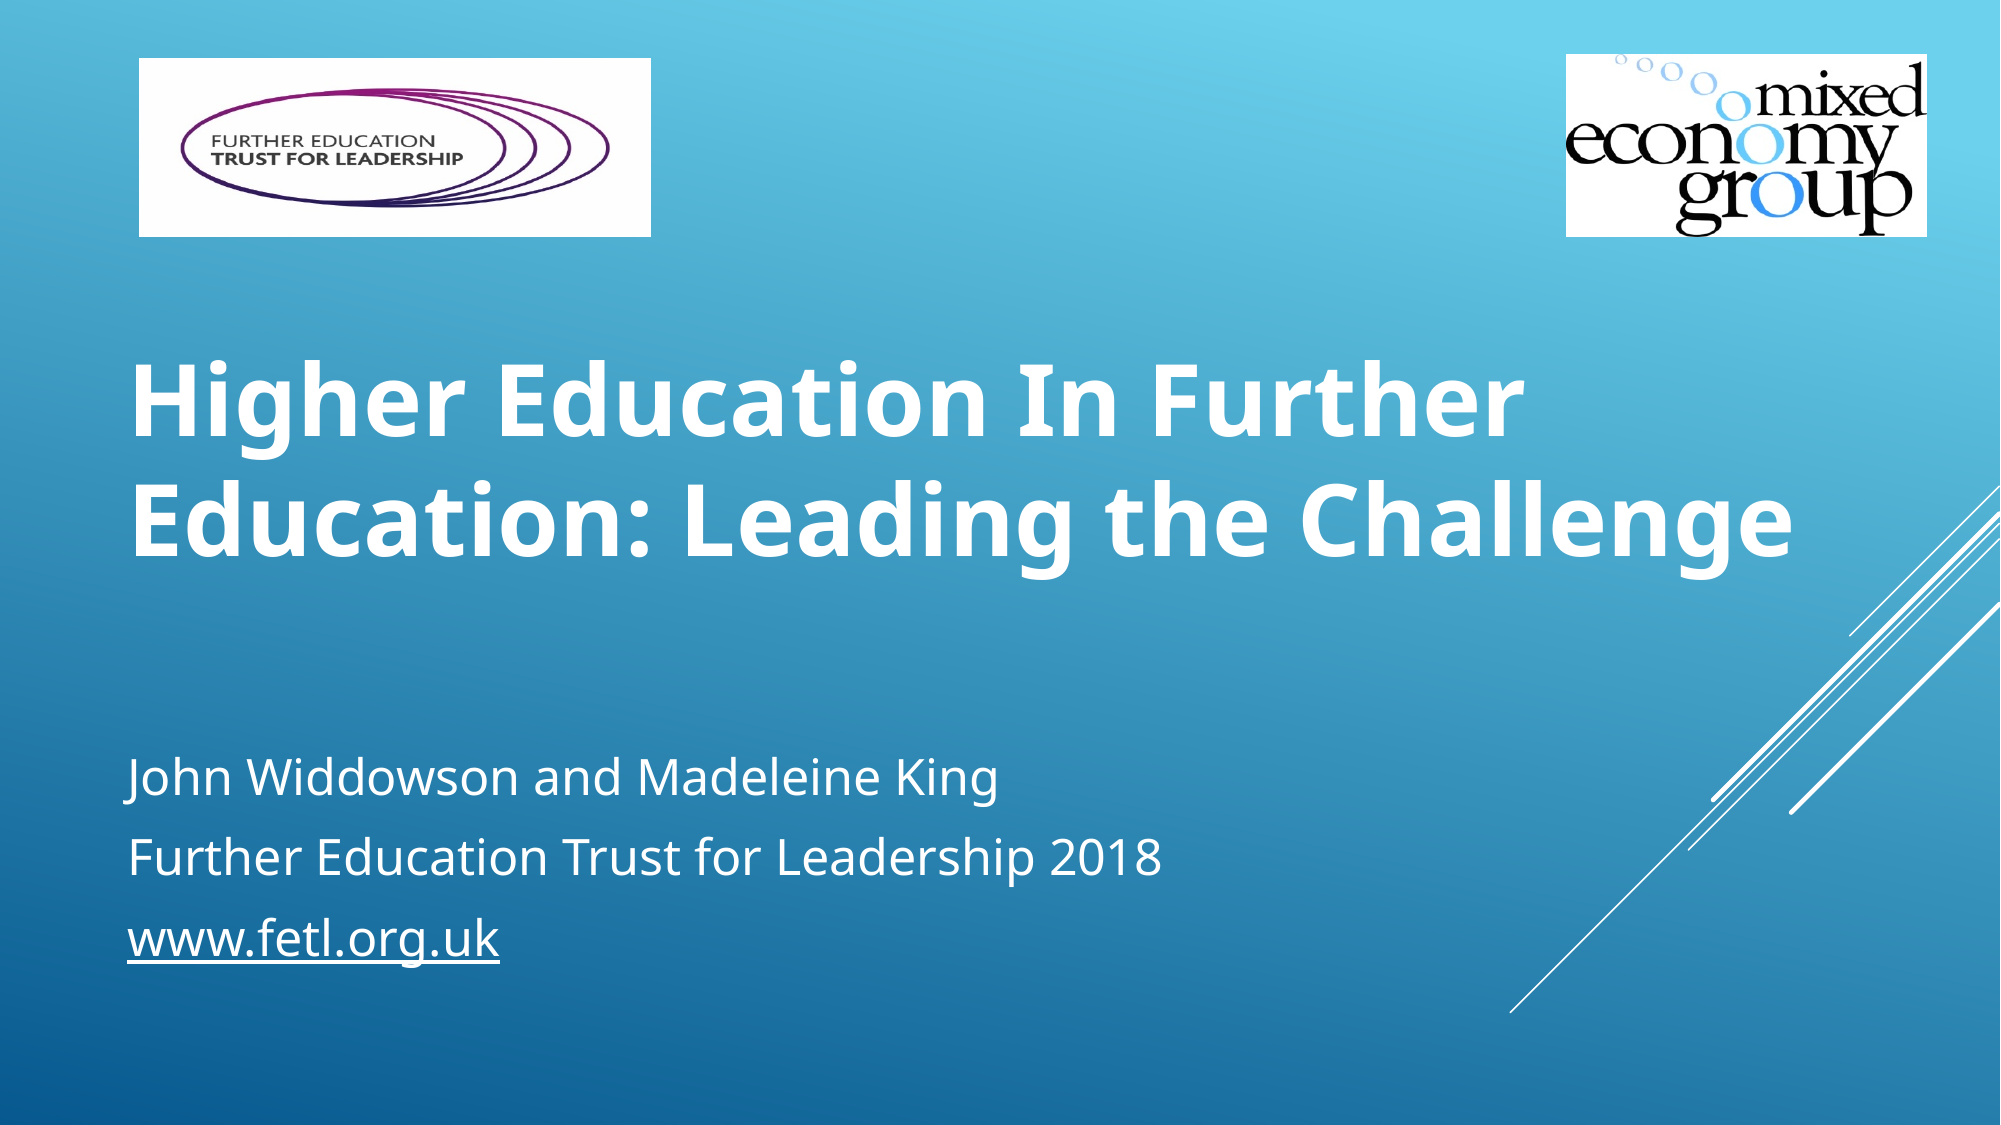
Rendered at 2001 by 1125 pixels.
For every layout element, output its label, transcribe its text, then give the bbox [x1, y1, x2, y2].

picture [139, 58, 652, 238]
title Higher Education In Further Education: Leading the Challenge [112, 329, 1841, 704]
picture [1566, 54, 1927, 238]
list John Widdowson and Madeleine King Further Education Trust for Leadership 2018 www.fetl.org.uk [112, 737, 1513, 984]
